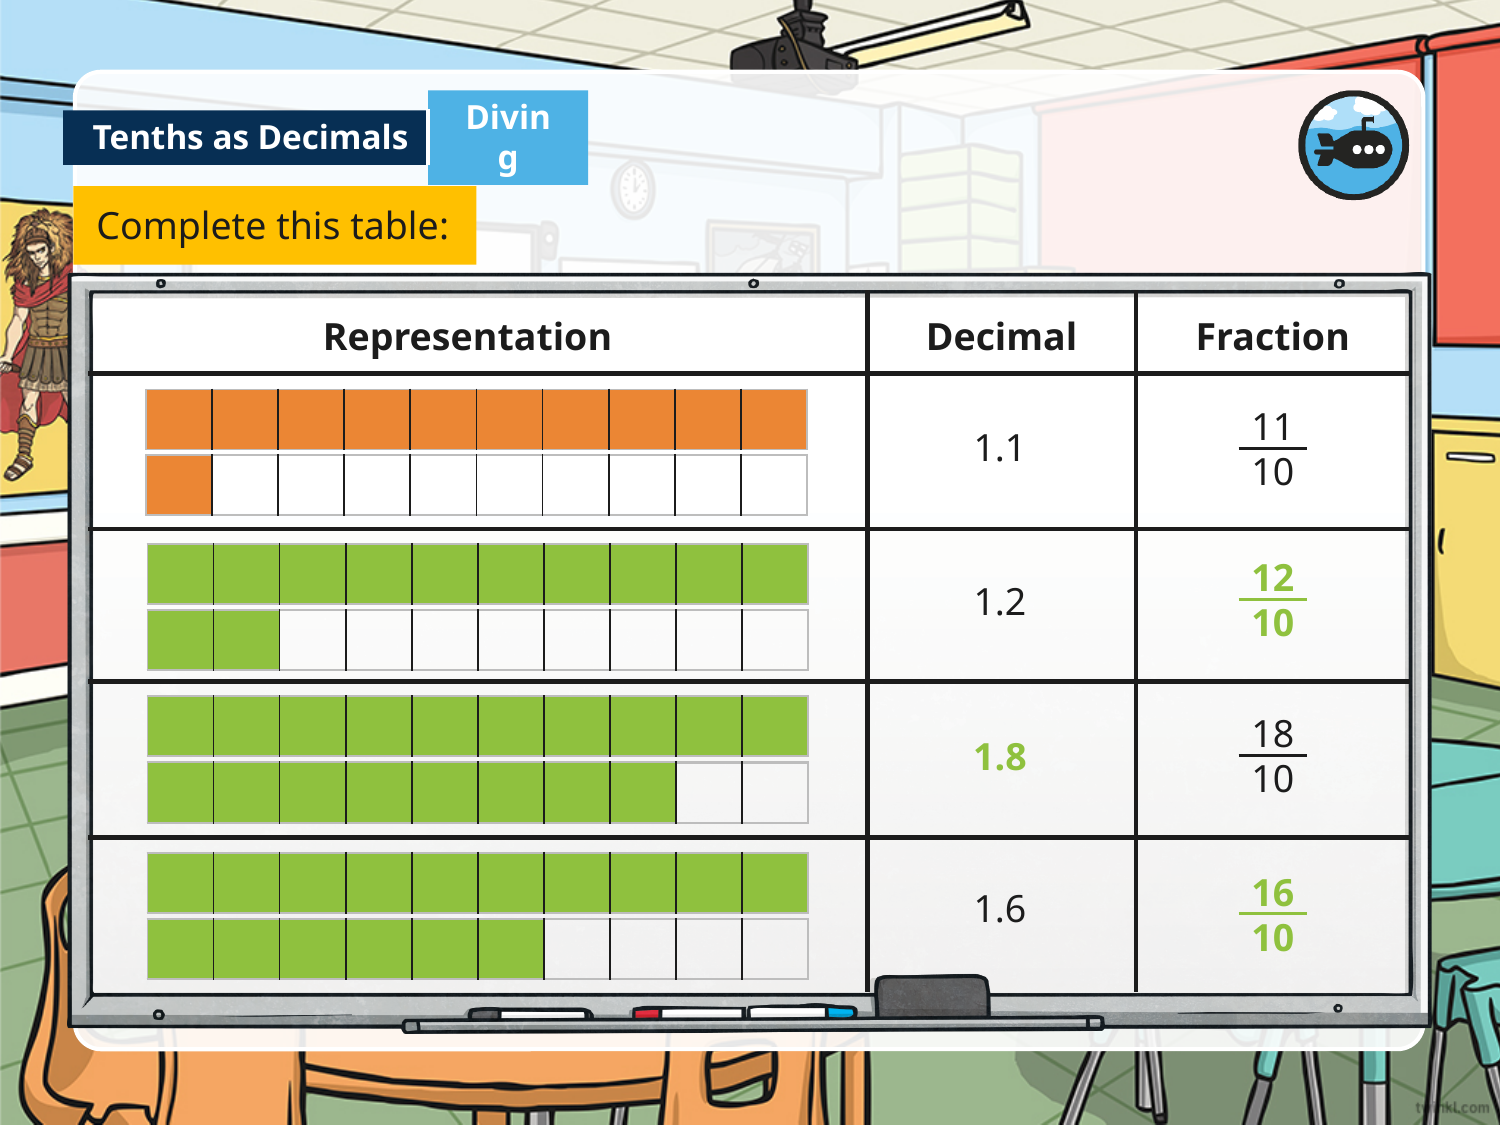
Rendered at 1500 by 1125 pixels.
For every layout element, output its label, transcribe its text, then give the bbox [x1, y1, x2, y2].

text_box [1237, 861, 1308, 968]
text_box [72, 185, 477, 266]
text_box Complete this table: [96, 202, 1349, 248]
text_box Diving [428, 90, 589, 185]
text_box Tenths as Decimals [63, 110, 426, 165]
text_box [1238, 702, 1308, 809]
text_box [1238, 395, 1308, 503]
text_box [1237, 547, 1308, 654]
picture [0, 0, 1500, 1125]
